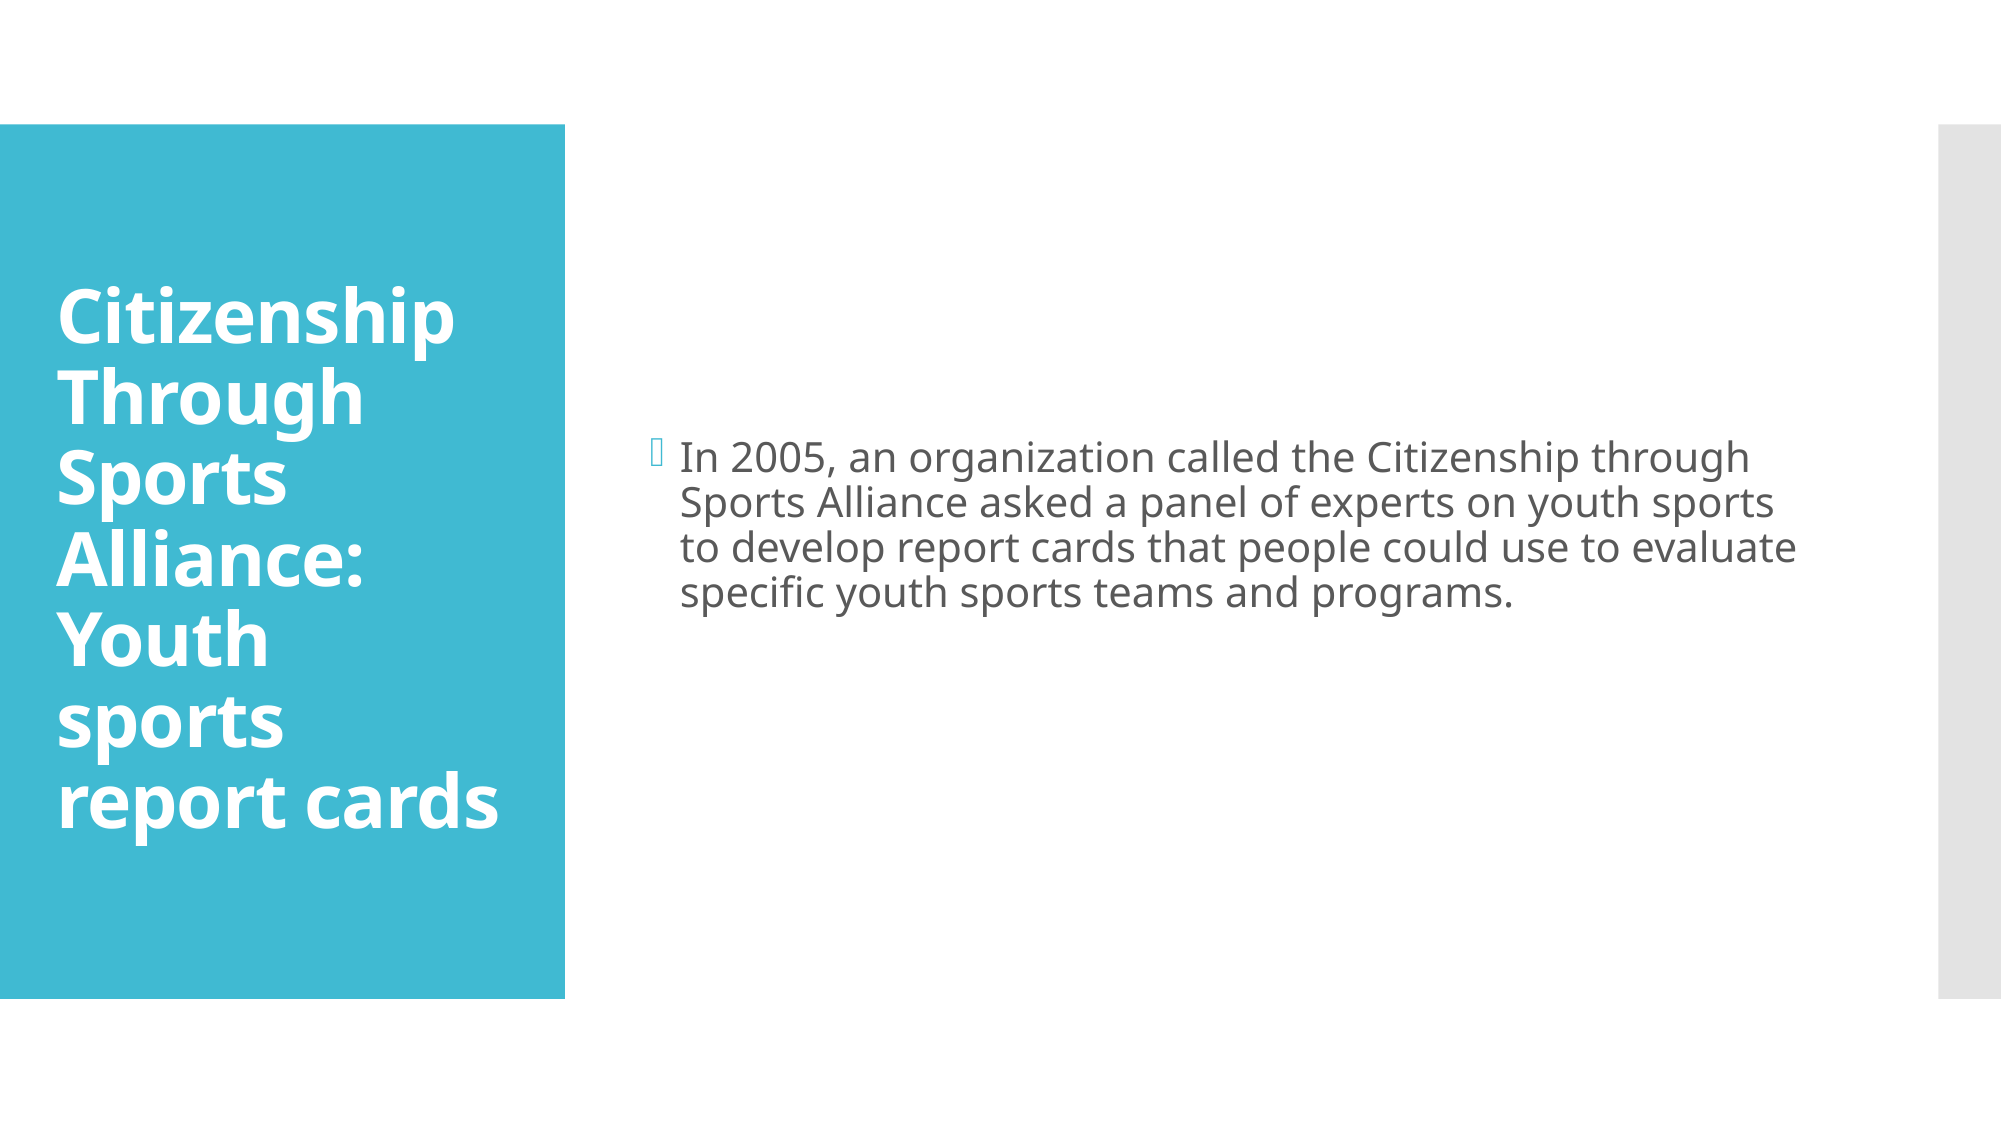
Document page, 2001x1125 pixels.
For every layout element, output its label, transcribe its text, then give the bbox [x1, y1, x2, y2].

title Citizenship Through Sports Alliance: Youth sports report cards [41, 184, 525, 940]
list In 2005, an organization called the Citizenship through Sports Alliance asked a panel of experts on youth sports to develop report cards that people could use to evaluate specific youth sports teams and programs. [634, 141, 1835, 982]
